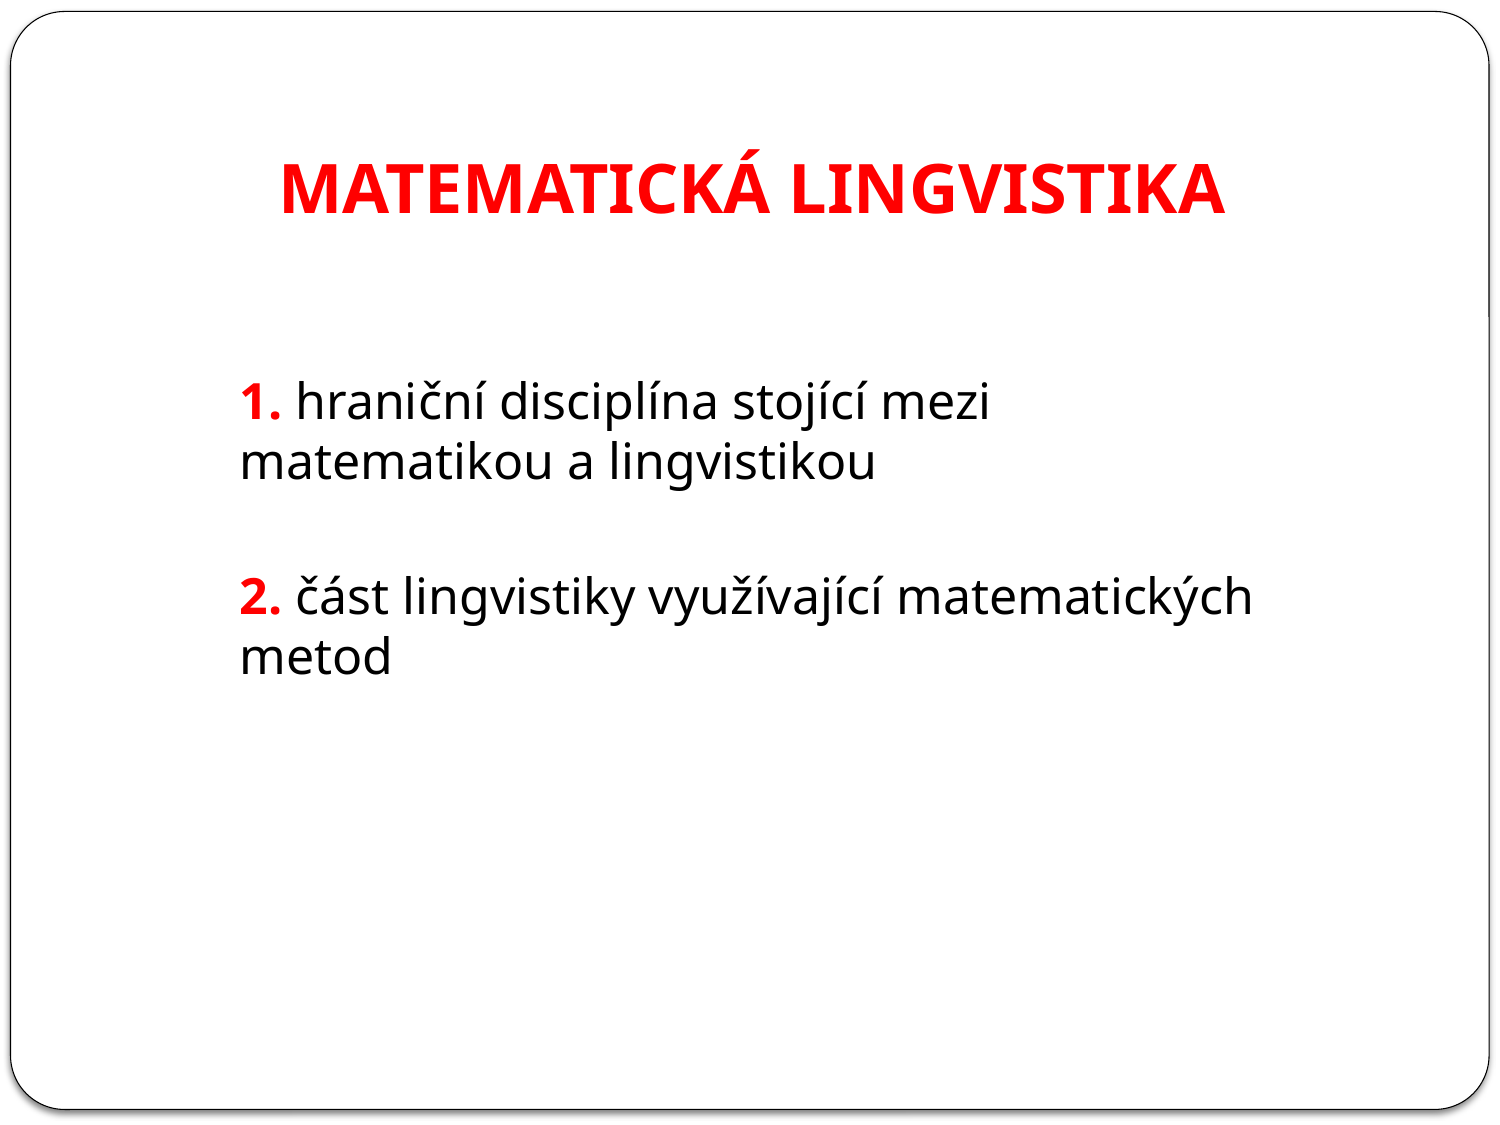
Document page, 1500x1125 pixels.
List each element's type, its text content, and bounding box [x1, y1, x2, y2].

title MATEMATICKÁ LINGVISTIKA [76, 137, 1427, 325]
list 1. hraniční disciplína stojící mezi matematikou a lingvistikou 2. část lingvistiky využívající matematických metod [159, 361, 1294, 1005]
